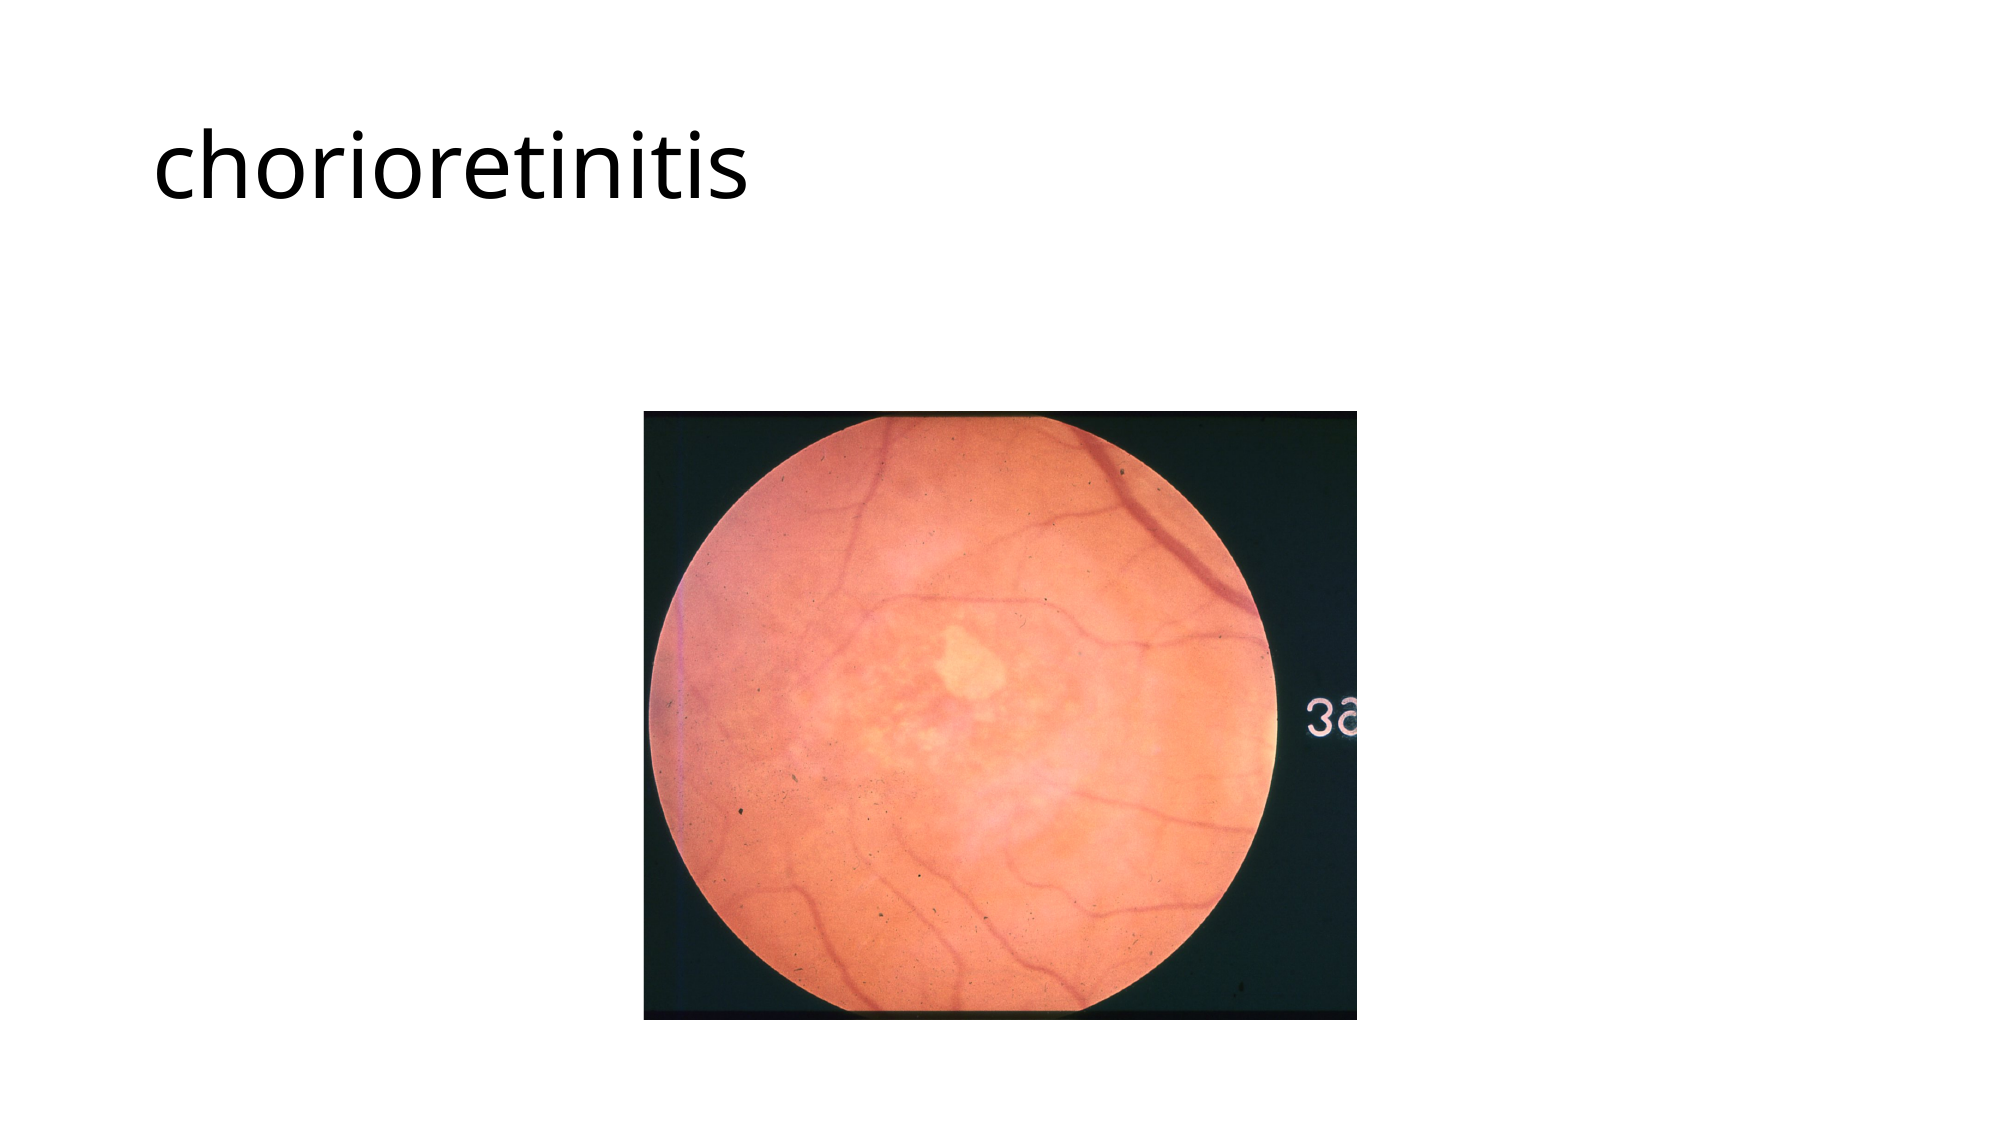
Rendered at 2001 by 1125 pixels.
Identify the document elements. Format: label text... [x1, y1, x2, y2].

title chorioretinitis [137, 59, 1863, 278]
picture [1304, 411, 1357, 1020]
picture [644, 411, 696, 1020]
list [696, 358, 1304, 1073]
